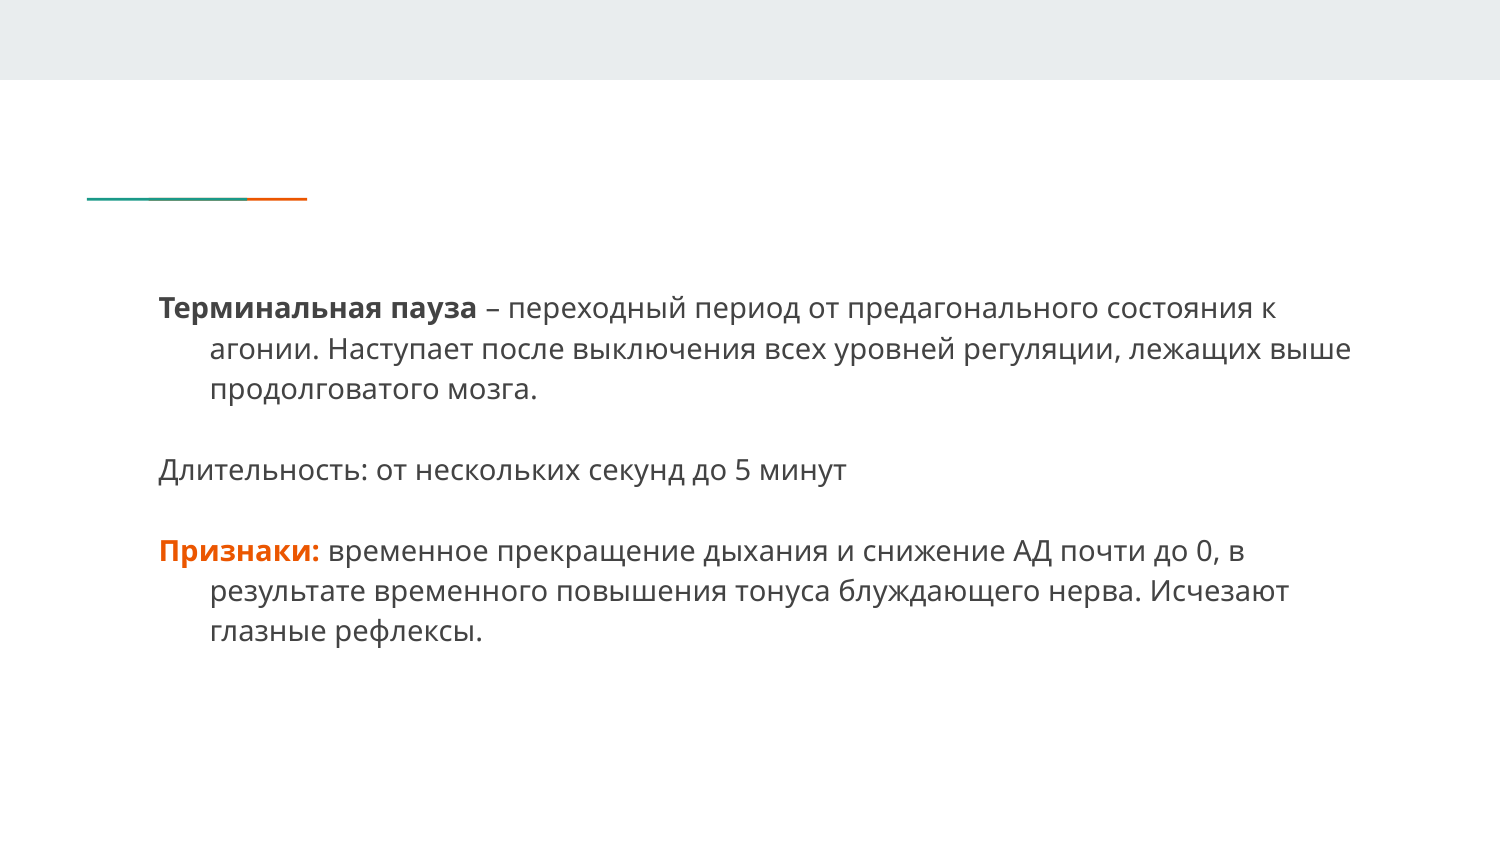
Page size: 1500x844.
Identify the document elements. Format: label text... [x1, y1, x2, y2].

list Терминальная пауза – переходный период от предагонального состояния к агонии. Наступает после выключения всех уровней регуляции, лежащих выше продолговатого мозга. Длительность: от нескольких секунд до 5 минут Признаки: временное прекращение дыхания и снижение АД почти до 0, в результате временного повышения тонуса блуждающего нерва. Исчезают глазные рефлексы. [119, 269, 1381, 712]
